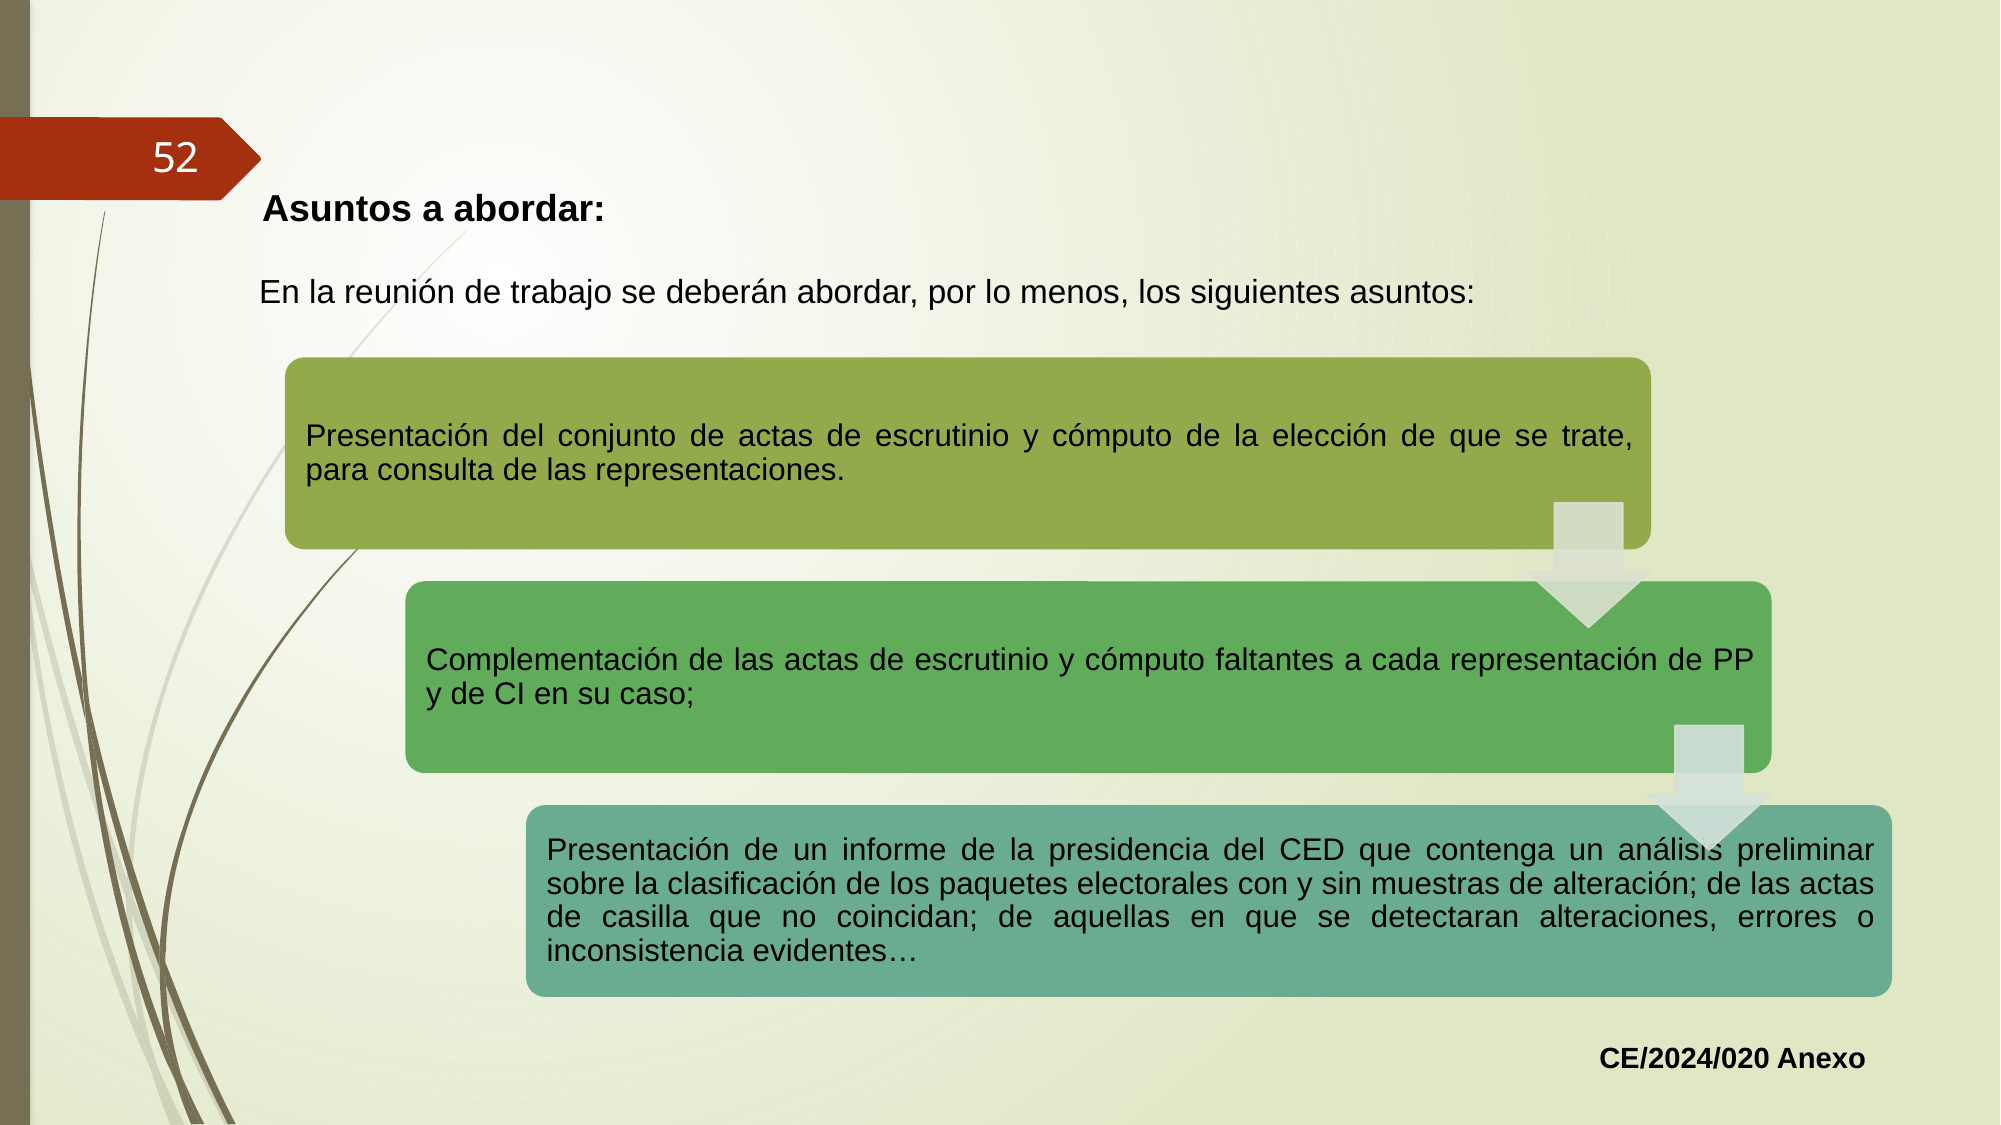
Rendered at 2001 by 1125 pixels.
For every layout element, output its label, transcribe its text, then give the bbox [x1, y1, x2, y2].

text_box Asuntos a abordar: [247, 176, 621, 237]
text_box En la reunión de trabajo se deberán abordar, por lo menos, los siguientes asuntos: [244, 262, 1546, 318]
text_box CE/2024/020 Anexo [1514, 1032, 1951, 1082]
slide_number 52 [87, 129, 216, 190]
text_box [284, 357, 1893, 998]
